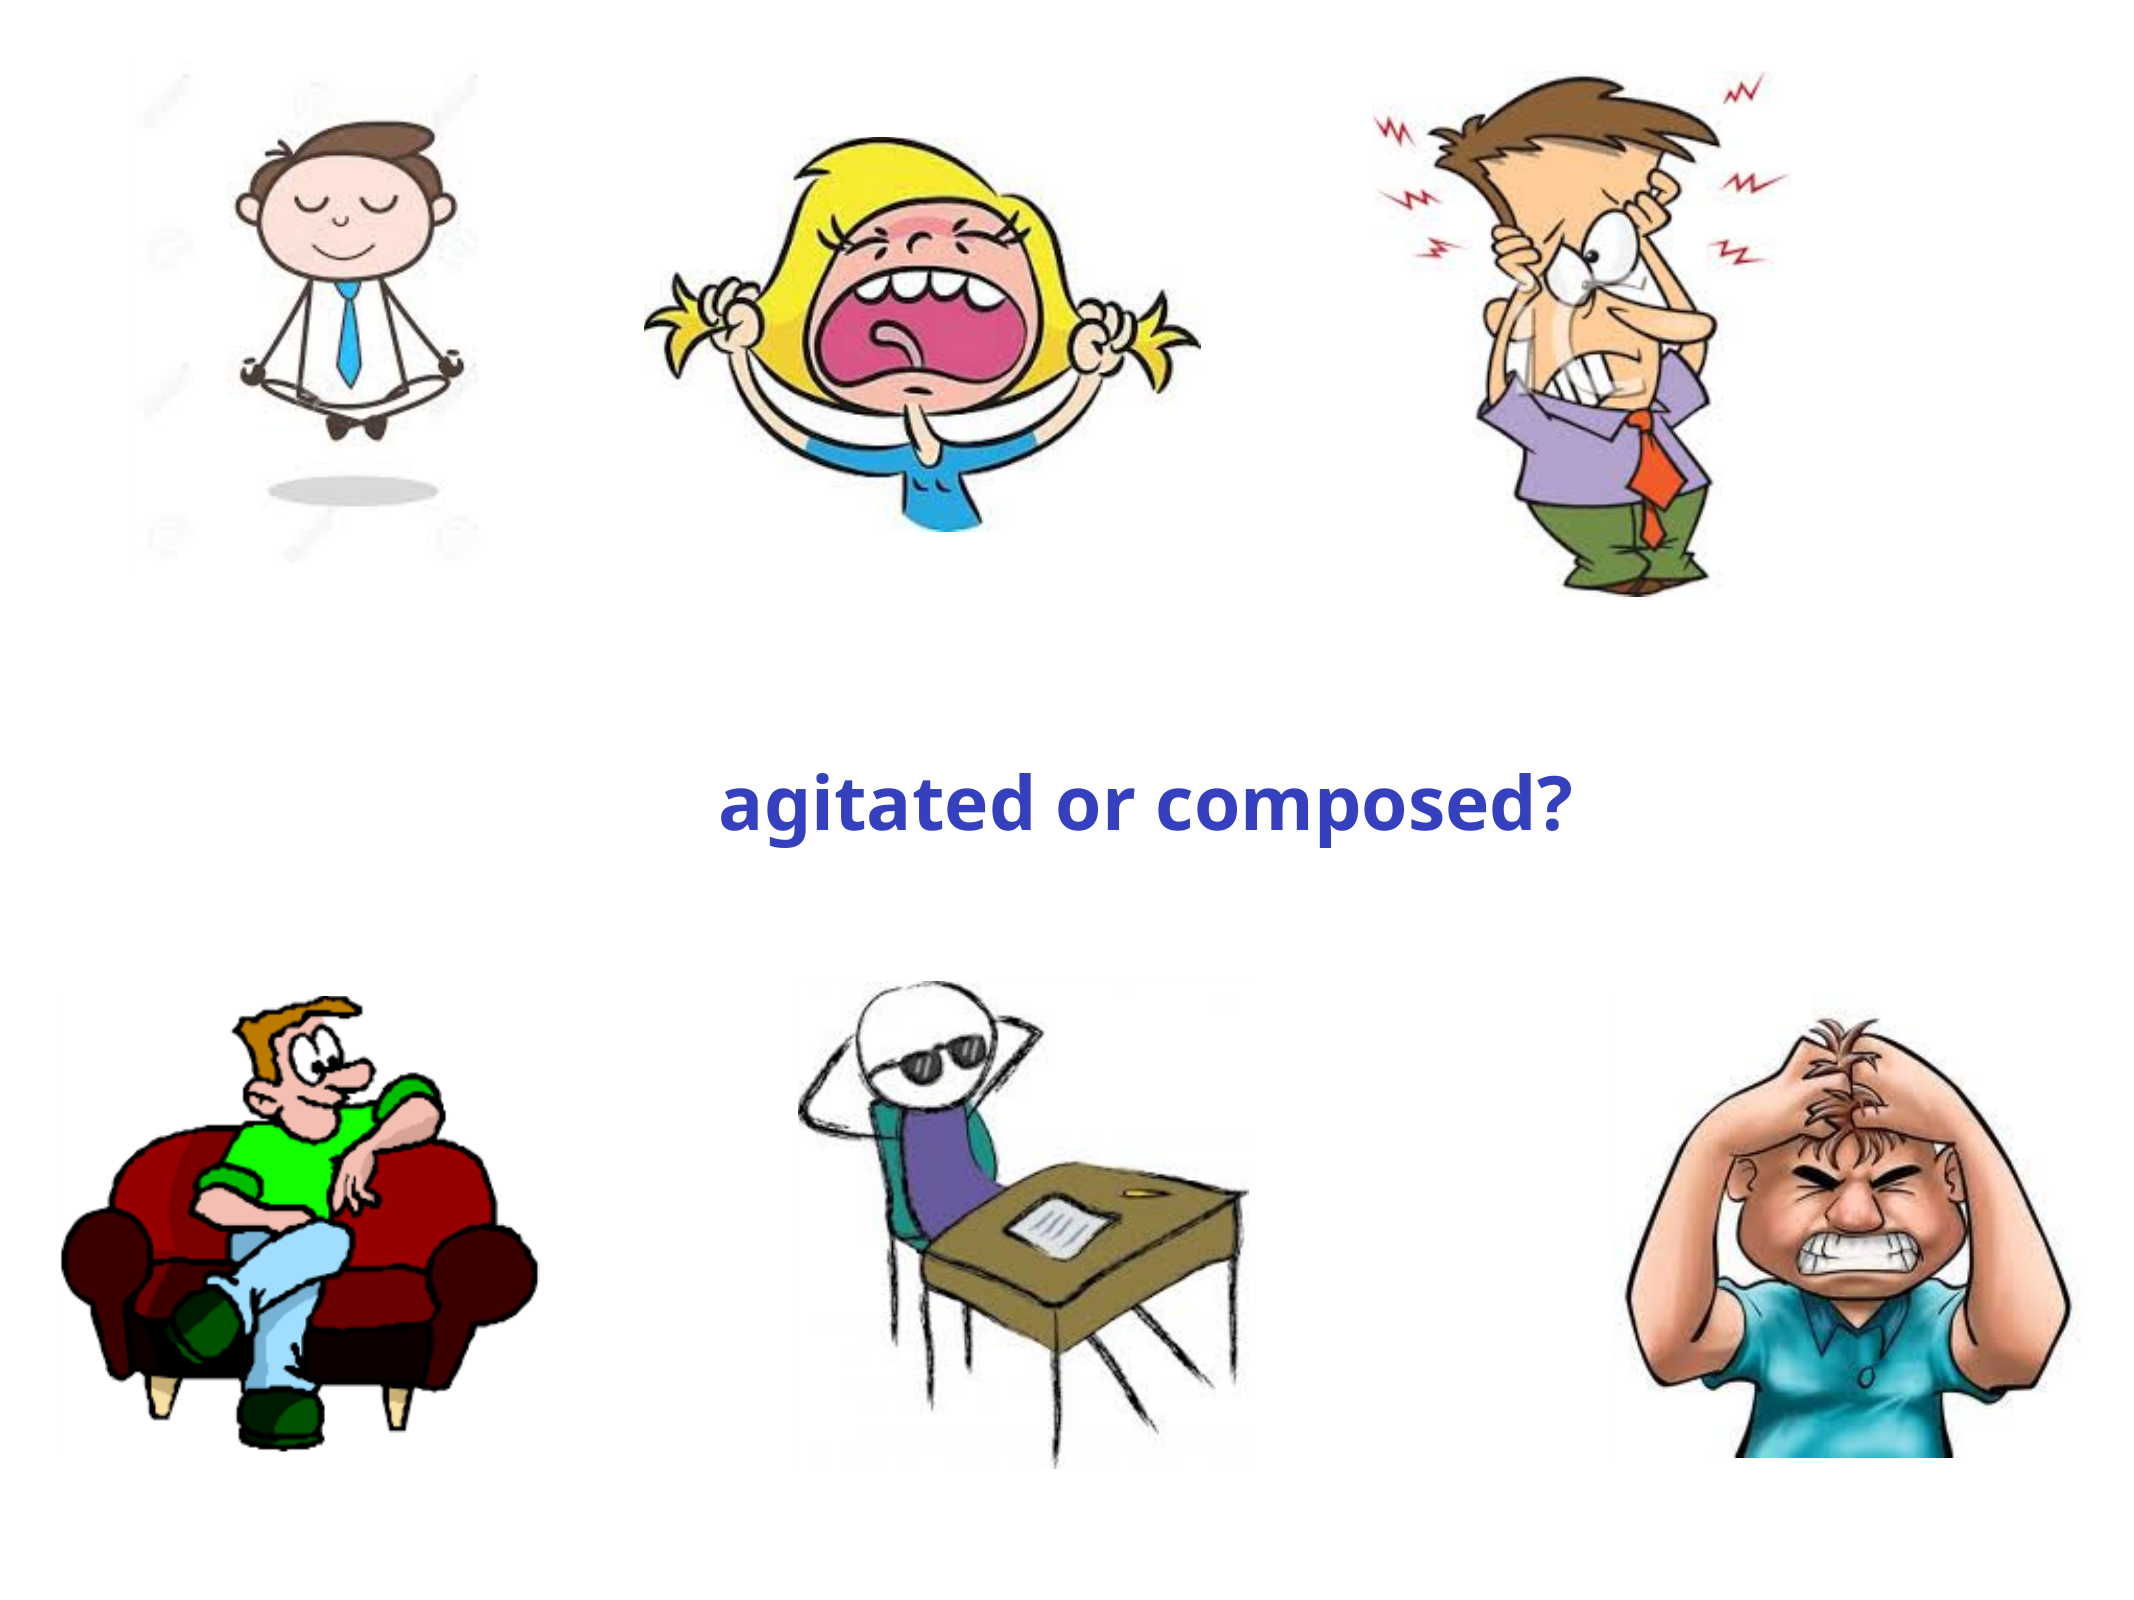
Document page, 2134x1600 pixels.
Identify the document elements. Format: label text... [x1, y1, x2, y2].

picture [1373, 71, 1791, 597]
text_box agitated or composed? [710, 746, 1602, 854]
picture [643, 137, 1201, 532]
picture [798, 980, 1249, 1469]
picture [60, 996, 540, 1454]
picture [127, 62, 556, 574]
picture [1613, 992, 2085, 1458]
